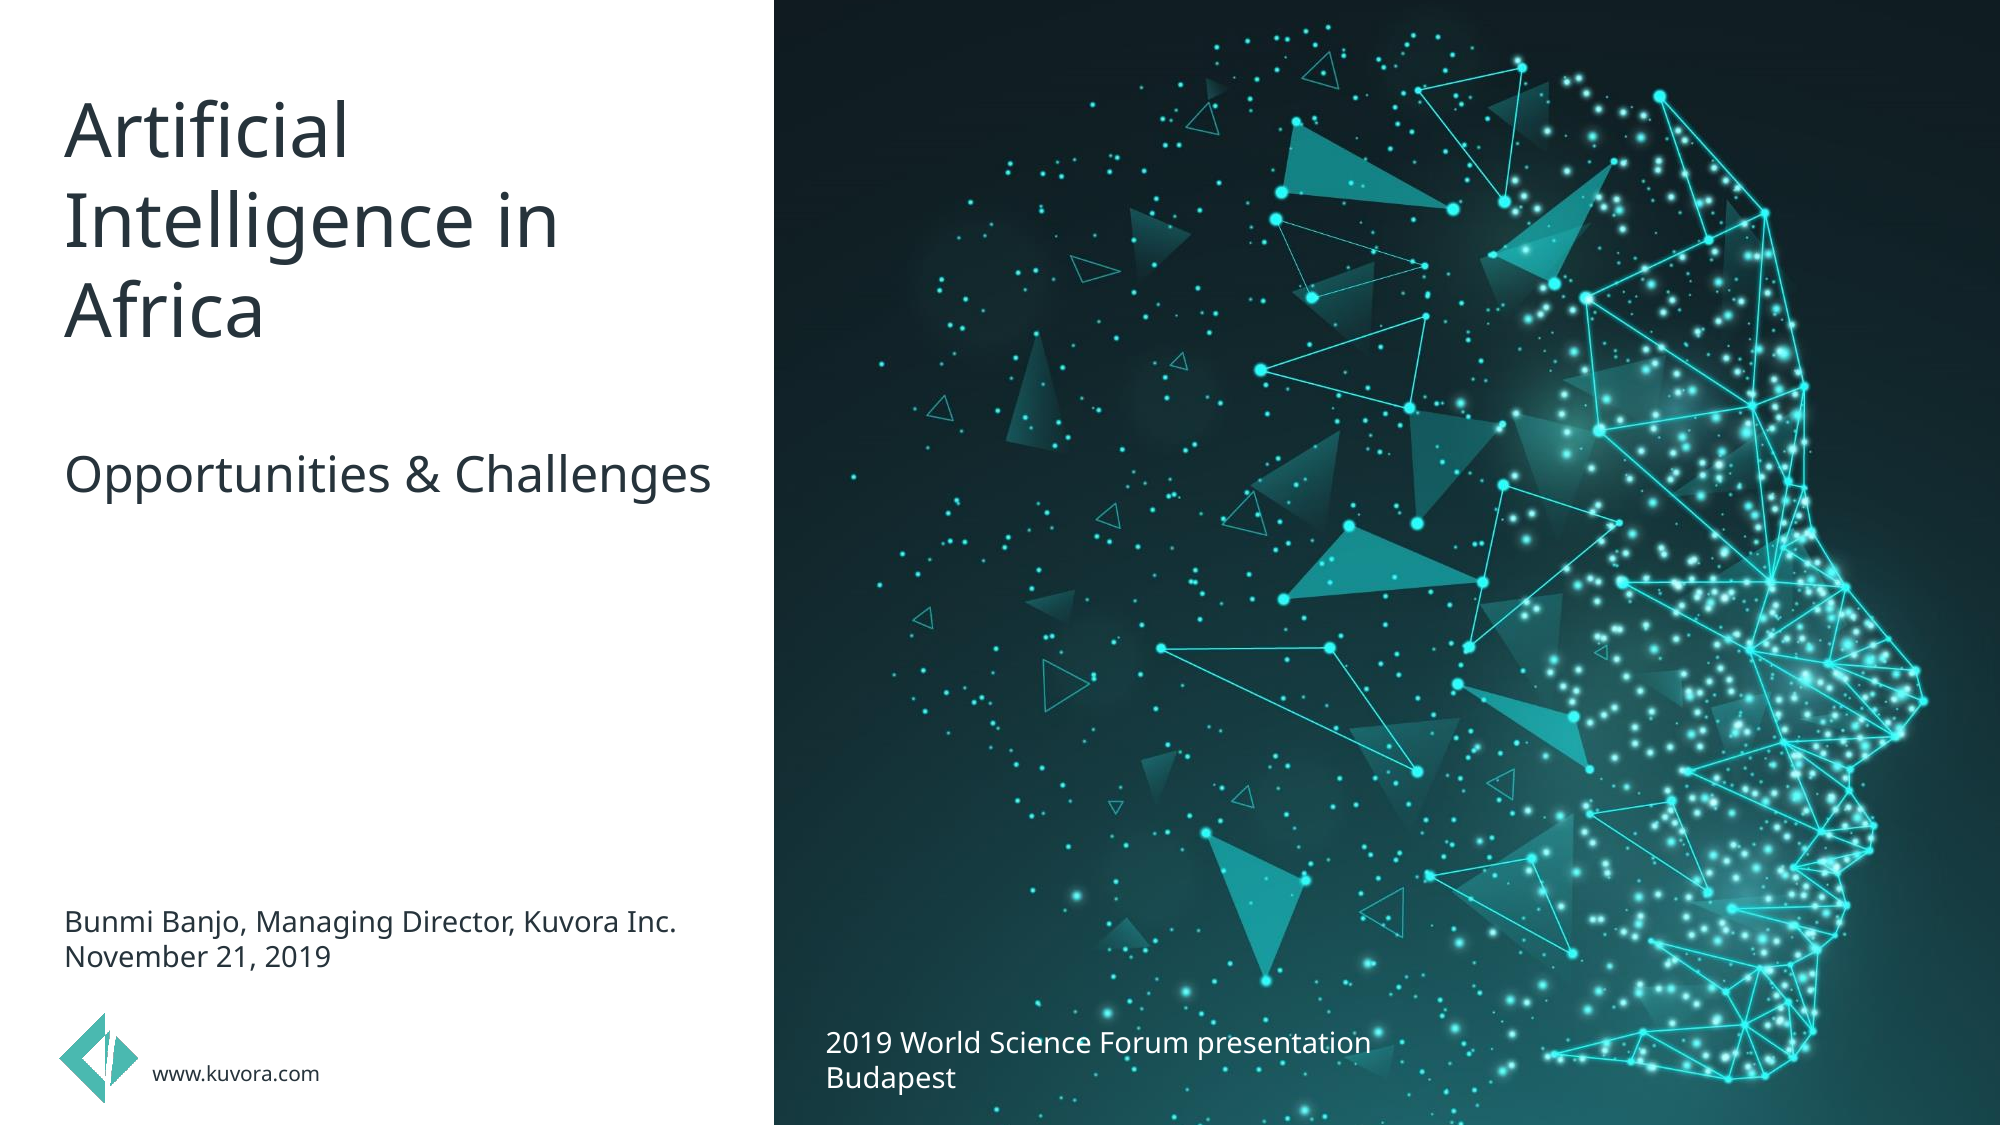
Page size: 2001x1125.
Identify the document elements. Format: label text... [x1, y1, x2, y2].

picture [59, 1013, 138, 1103]
text_box Artificial Intelligence in Africa Opportunities & Challenges [49, 75, 740, 600]
picture [774, 0, 2000, 1125]
text_box www.kuvora.com [137, 1042, 588, 1103]
text_box Bunmi Banjo, Managing Director, Kuvora Inc. November 21, 2019 [49, 860, 774, 981]
